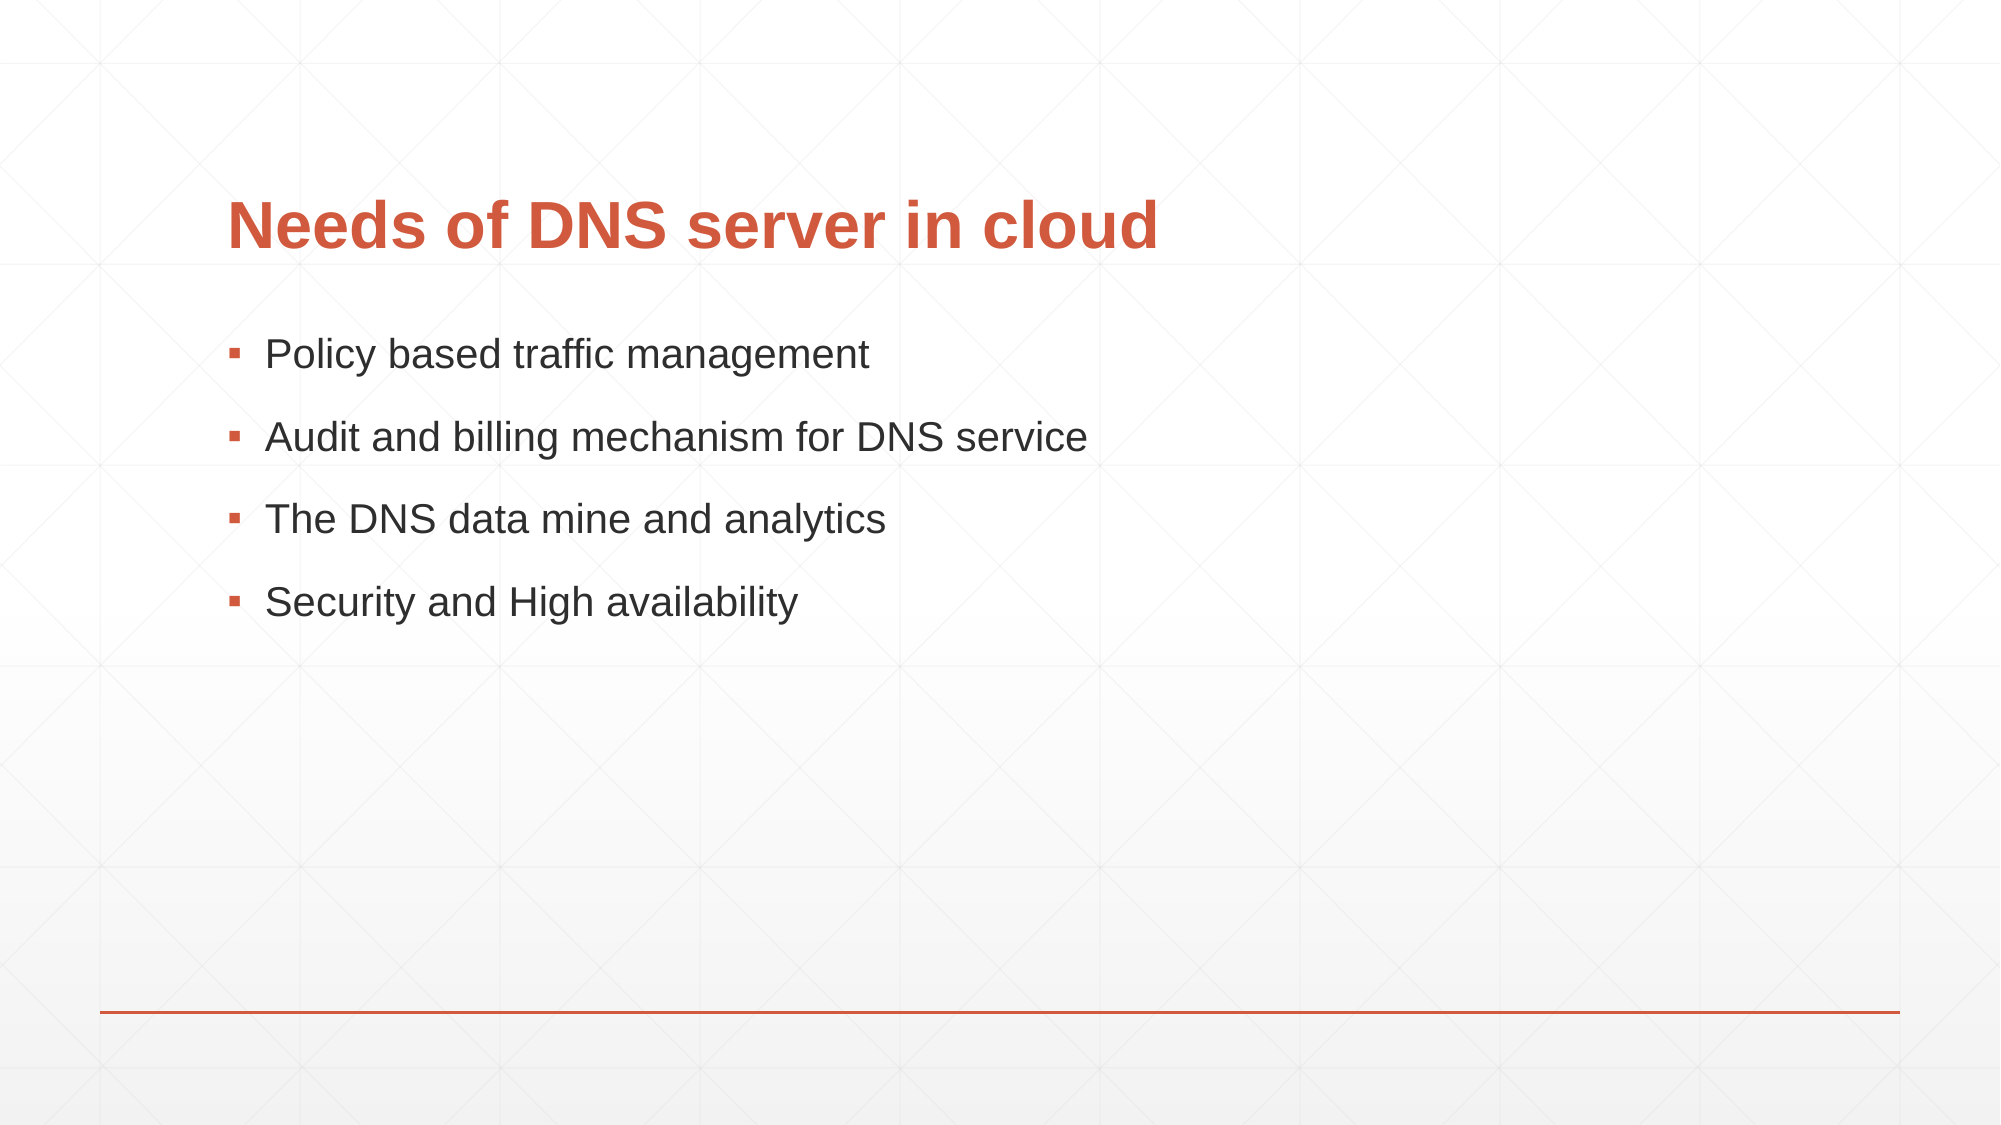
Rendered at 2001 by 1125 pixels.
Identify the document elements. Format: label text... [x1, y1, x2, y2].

list Policy based traffic management Audit and billing mechanism for DNS service The DNS data mine and analytics Security and High availability [212, 324, 1788, 950]
title Needs of DNS server in cloud [212, 82, 1788, 271]
